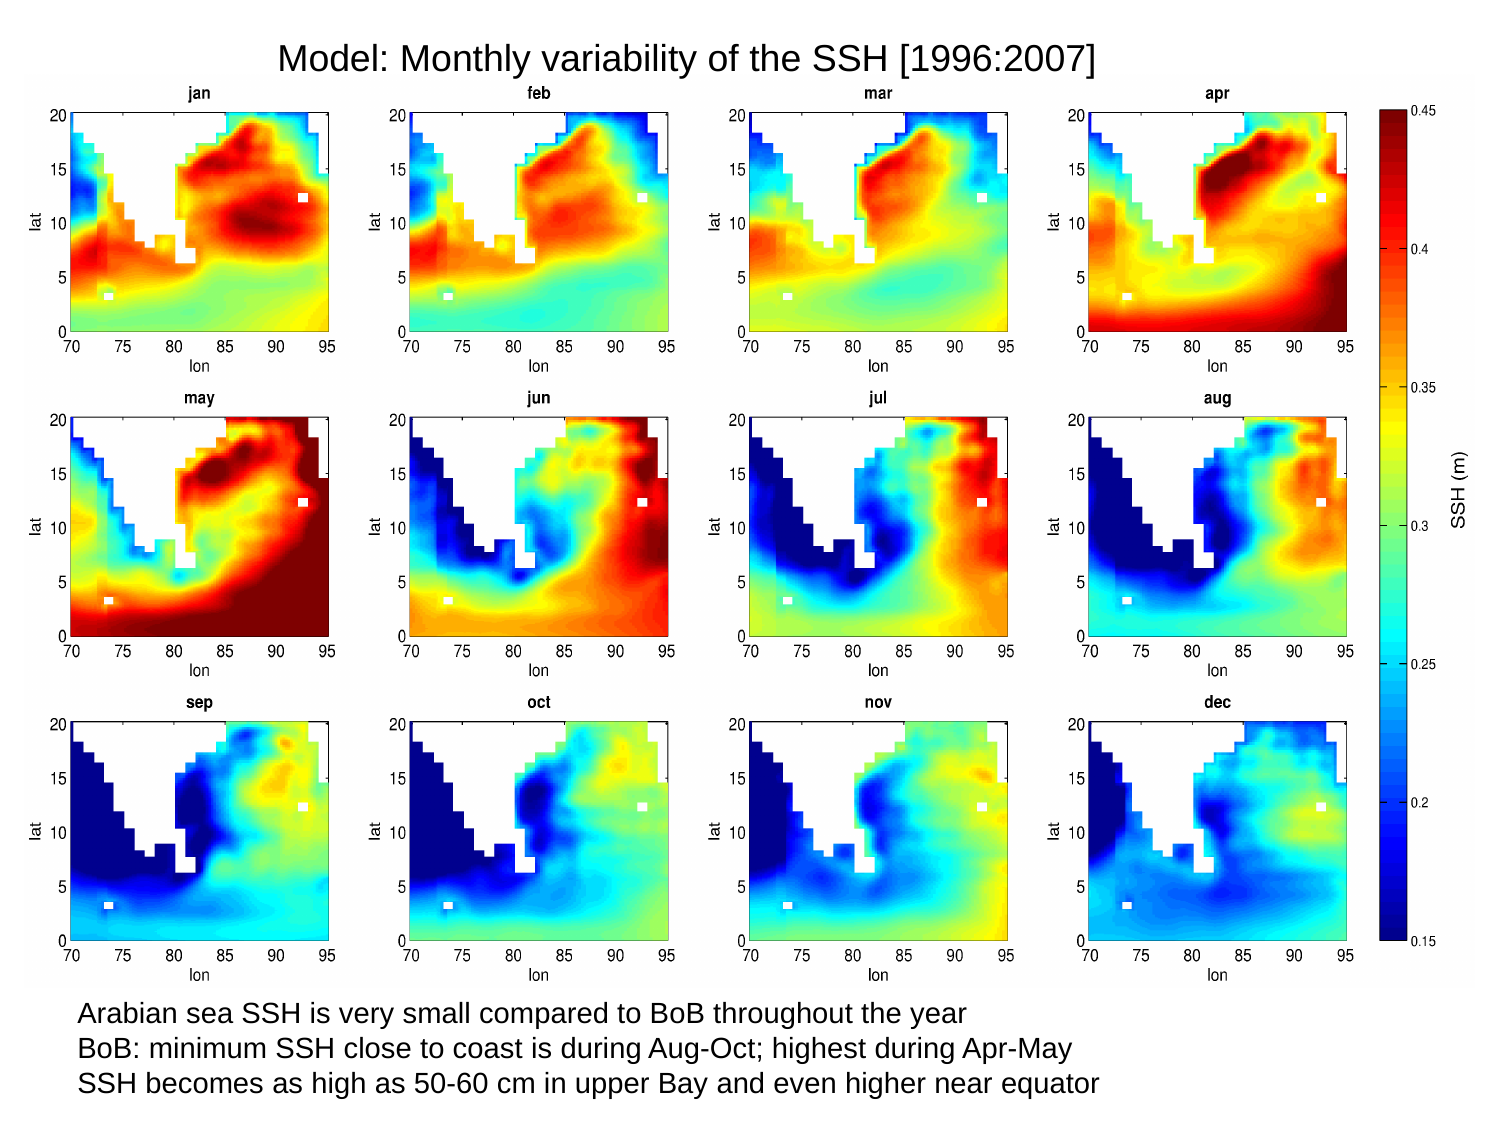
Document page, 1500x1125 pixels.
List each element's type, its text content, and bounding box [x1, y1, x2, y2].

text_box Model: Monthly variability of the SSH [1996:2007] [262, 26, 1150, 73]
text_box Arabian sea SSH is very small compared to BoB throughout the year BoB: minimum SSH close to coast is during Aug-Oct; highest during Apr-May SSH becomes as high as 50-60 cm in upper Bay and even higher near equator [62, 997, 1163, 1108]
picture [24, 74, 1476, 988]
